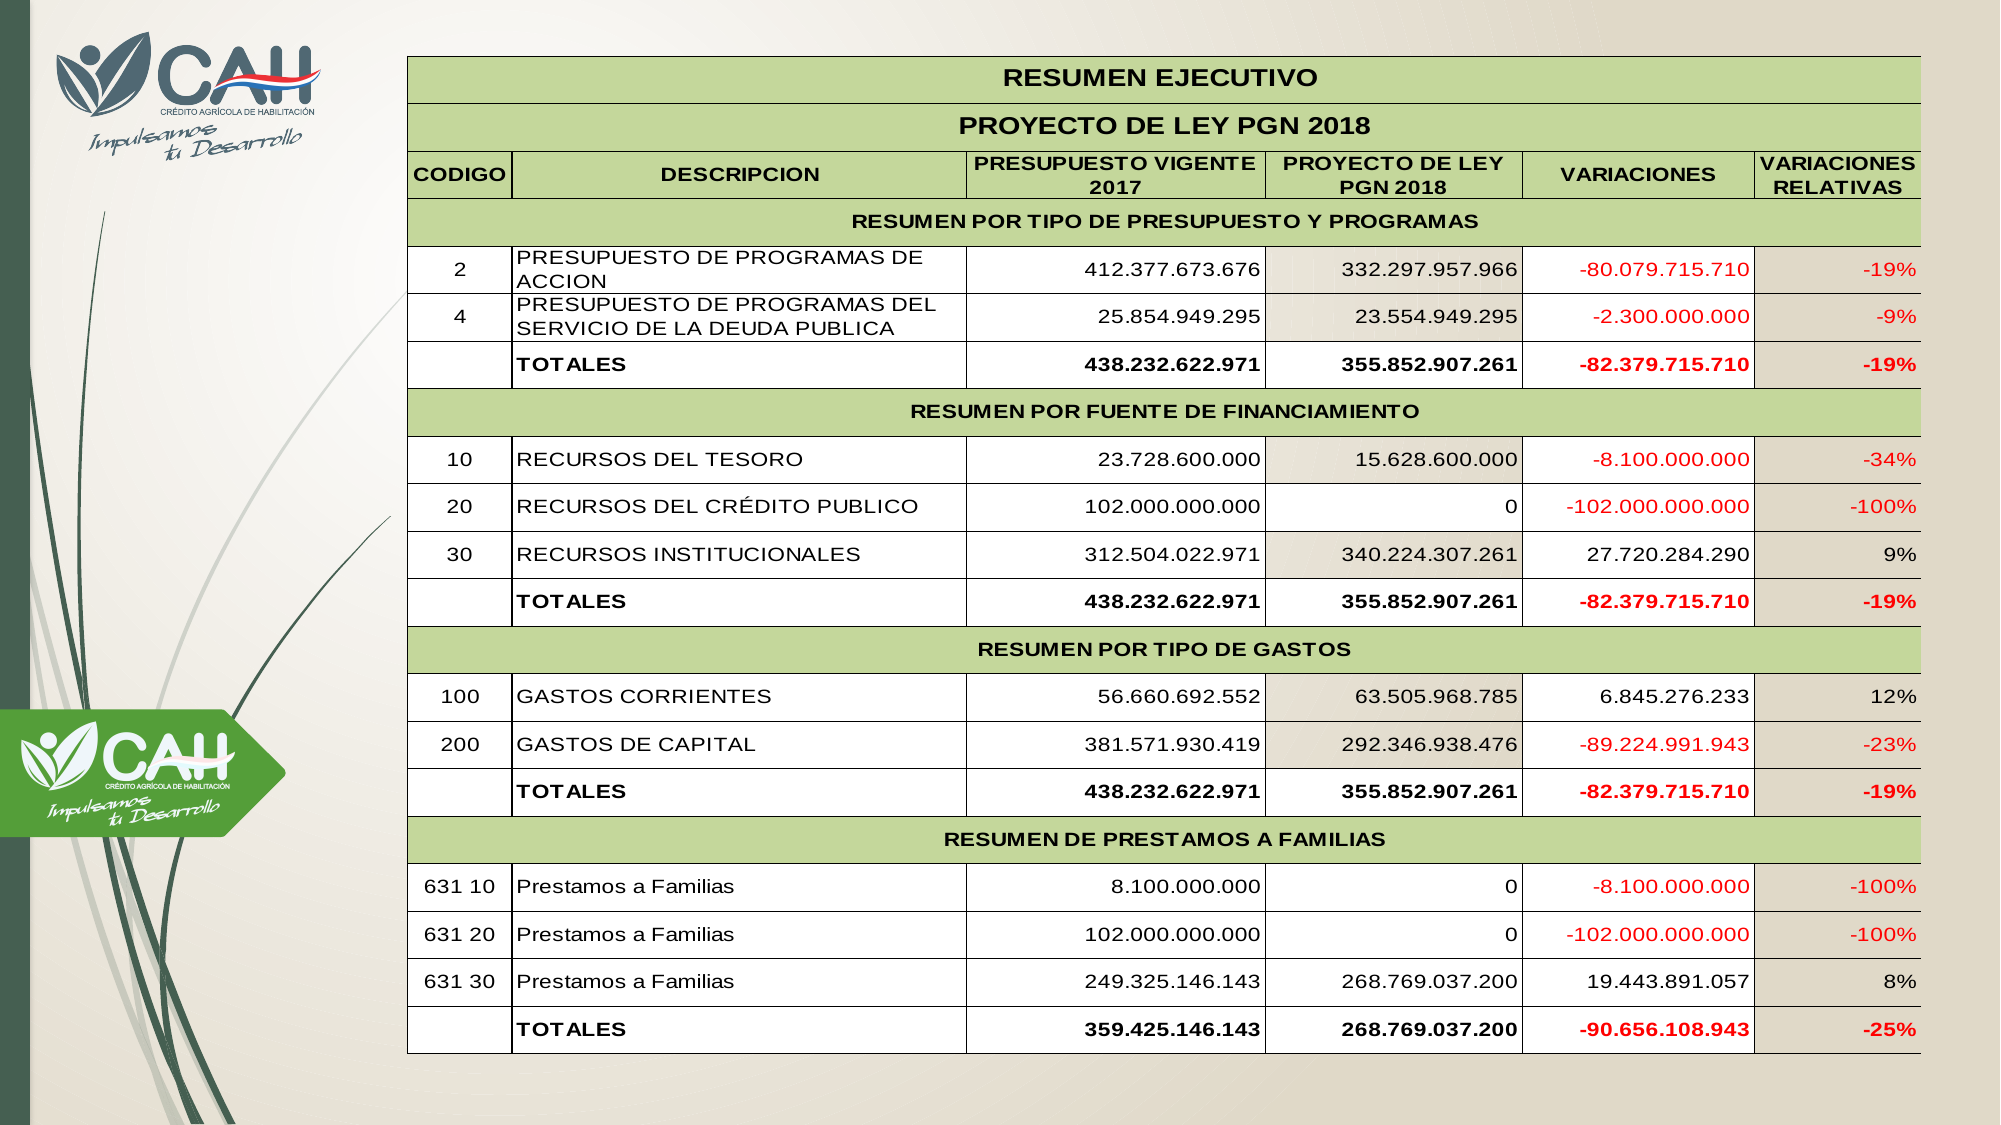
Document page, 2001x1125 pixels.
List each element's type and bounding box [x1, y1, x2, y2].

picture [406, 55, 1923, 1055]
picture [55, 30, 321, 161]
picture [21, 721, 235, 826]
